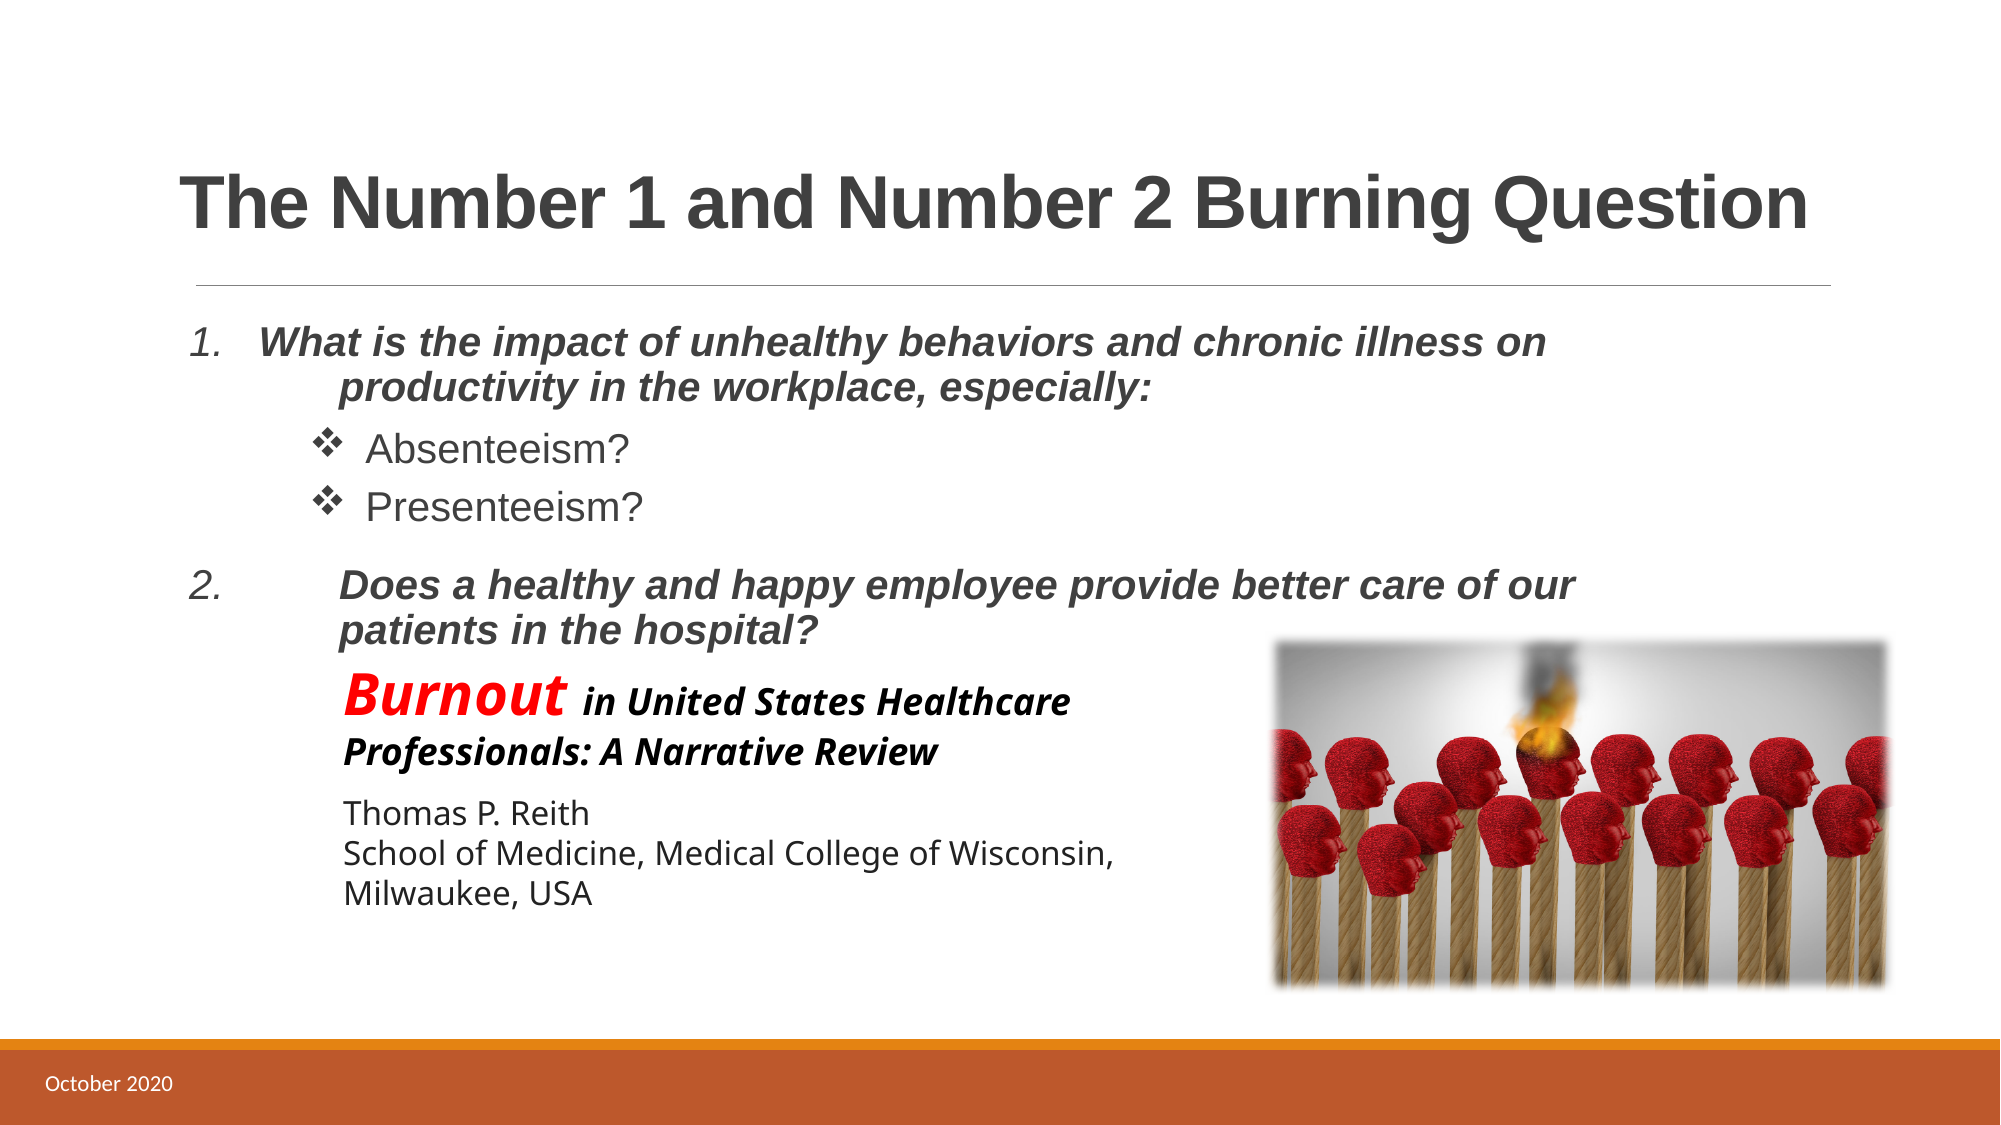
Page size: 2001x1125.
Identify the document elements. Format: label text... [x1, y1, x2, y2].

title The Number 1 and Number 2 Burning Question [164, 64, 1873, 252]
picture [1265, 631, 1896, 995]
text_box Thomas P. Reith School of Medicine, Medical College of Wisconsin, Milwaukee, USA [328, 784, 1219, 920]
text_box Burnout in United States Healthcare Professionals: A Narrative Review [328, 650, 1262, 780]
text_box October 2020 [30, 1061, 302, 1104]
list 1. What is the impact of unhealthy behaviors and chronic illness on productivity in the workplace, especially: Absenteeism? Presenteeism? 2. Does a healthy and happy employee provide better care of our patients in the hospital? [189, 313, 1833, 1056]
